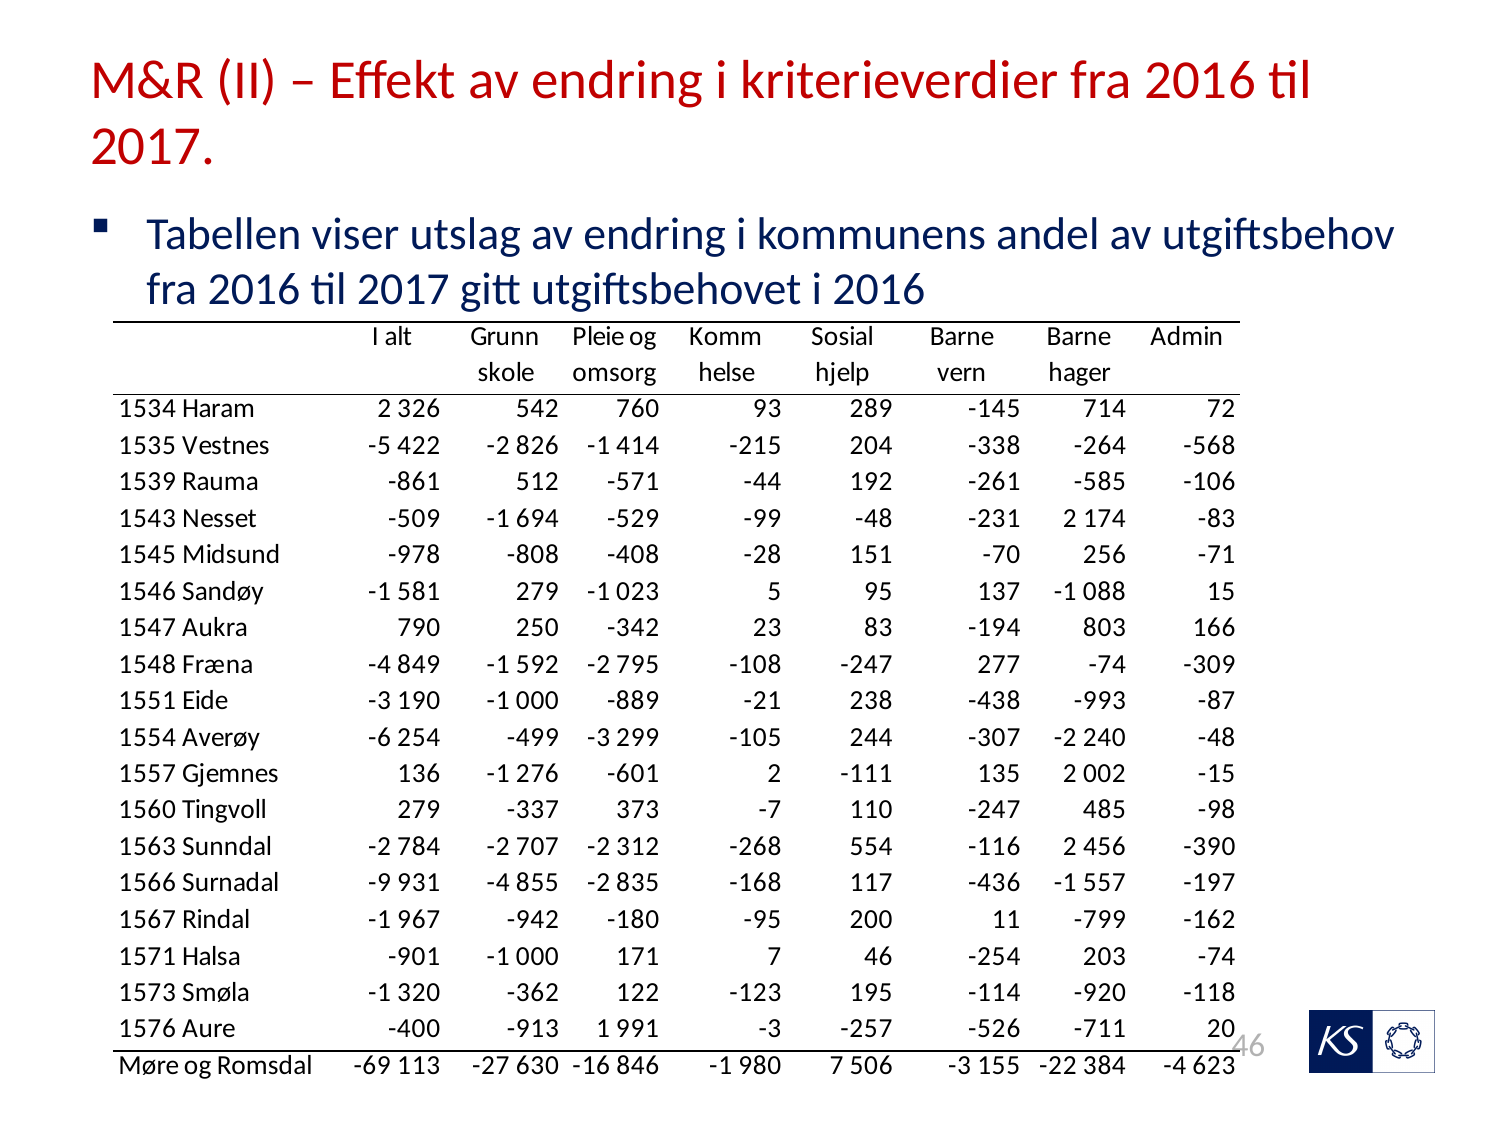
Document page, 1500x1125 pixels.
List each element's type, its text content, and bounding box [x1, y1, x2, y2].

picture [1309, 1010, 1435, 1073]
slide_number 46 [1247, 1012, 1281, 1073]
picture [112, 320, 1242, 1089]
title M&R (II) – Effekt av endring i kriterieverdier fra 2016 til 2017. [75, 35, 1425, 184]
list Tabellen viser utslag av endring i kommunens andel av utgiftsbehov fra 2016 til 2017 gitt utgiftsbehovet i 2016 [75, 196, 1425, 987]
